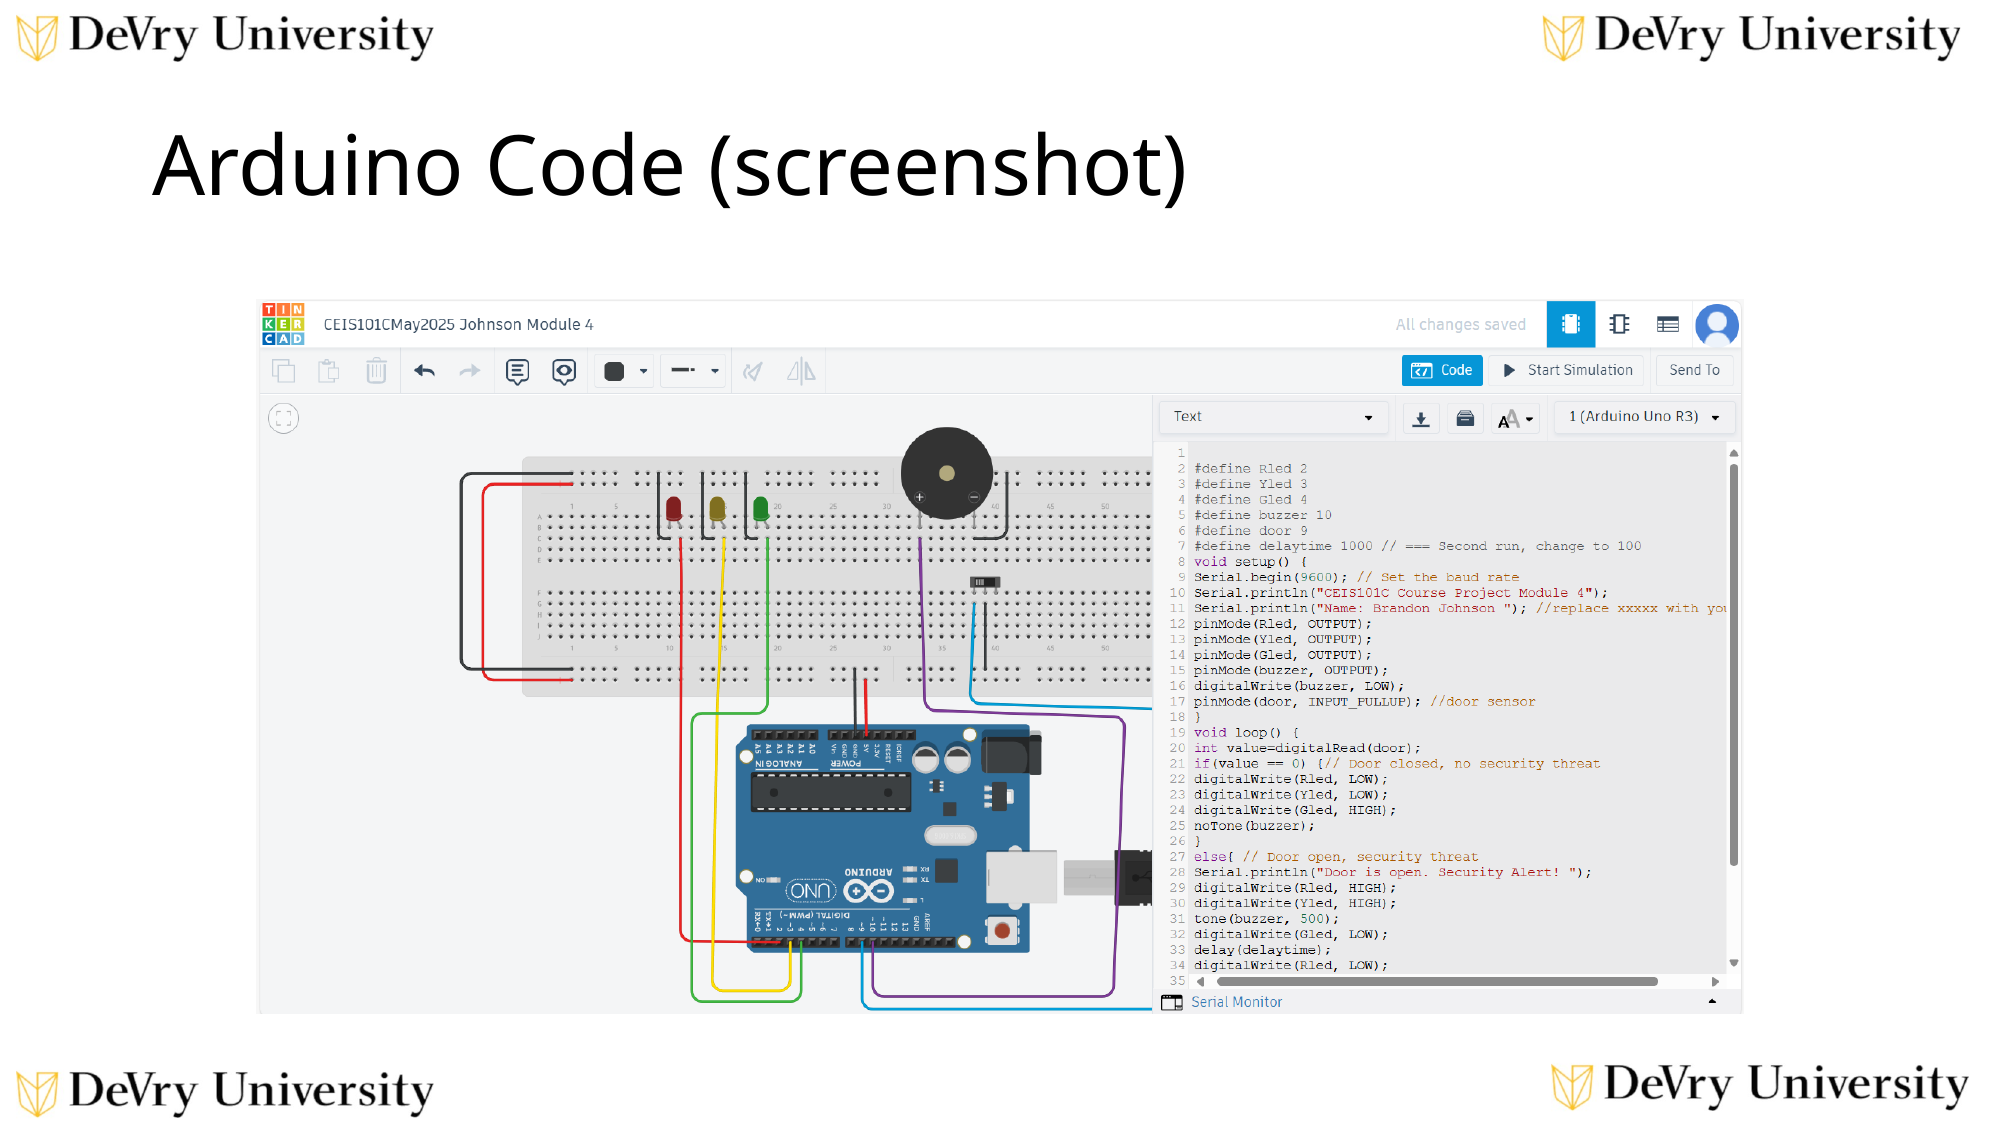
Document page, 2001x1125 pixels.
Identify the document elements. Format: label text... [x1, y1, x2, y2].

picture [16, 8, 434, 68]
picture [1542, 8, 1961, 68]
title Arduino Code (screenshot) [137, 59, 1863, 278]
picture [1551, 1057, 1969, 1117]
picture [16, 1065, 434, 1124]
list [256, 299, 1744, 1014]
